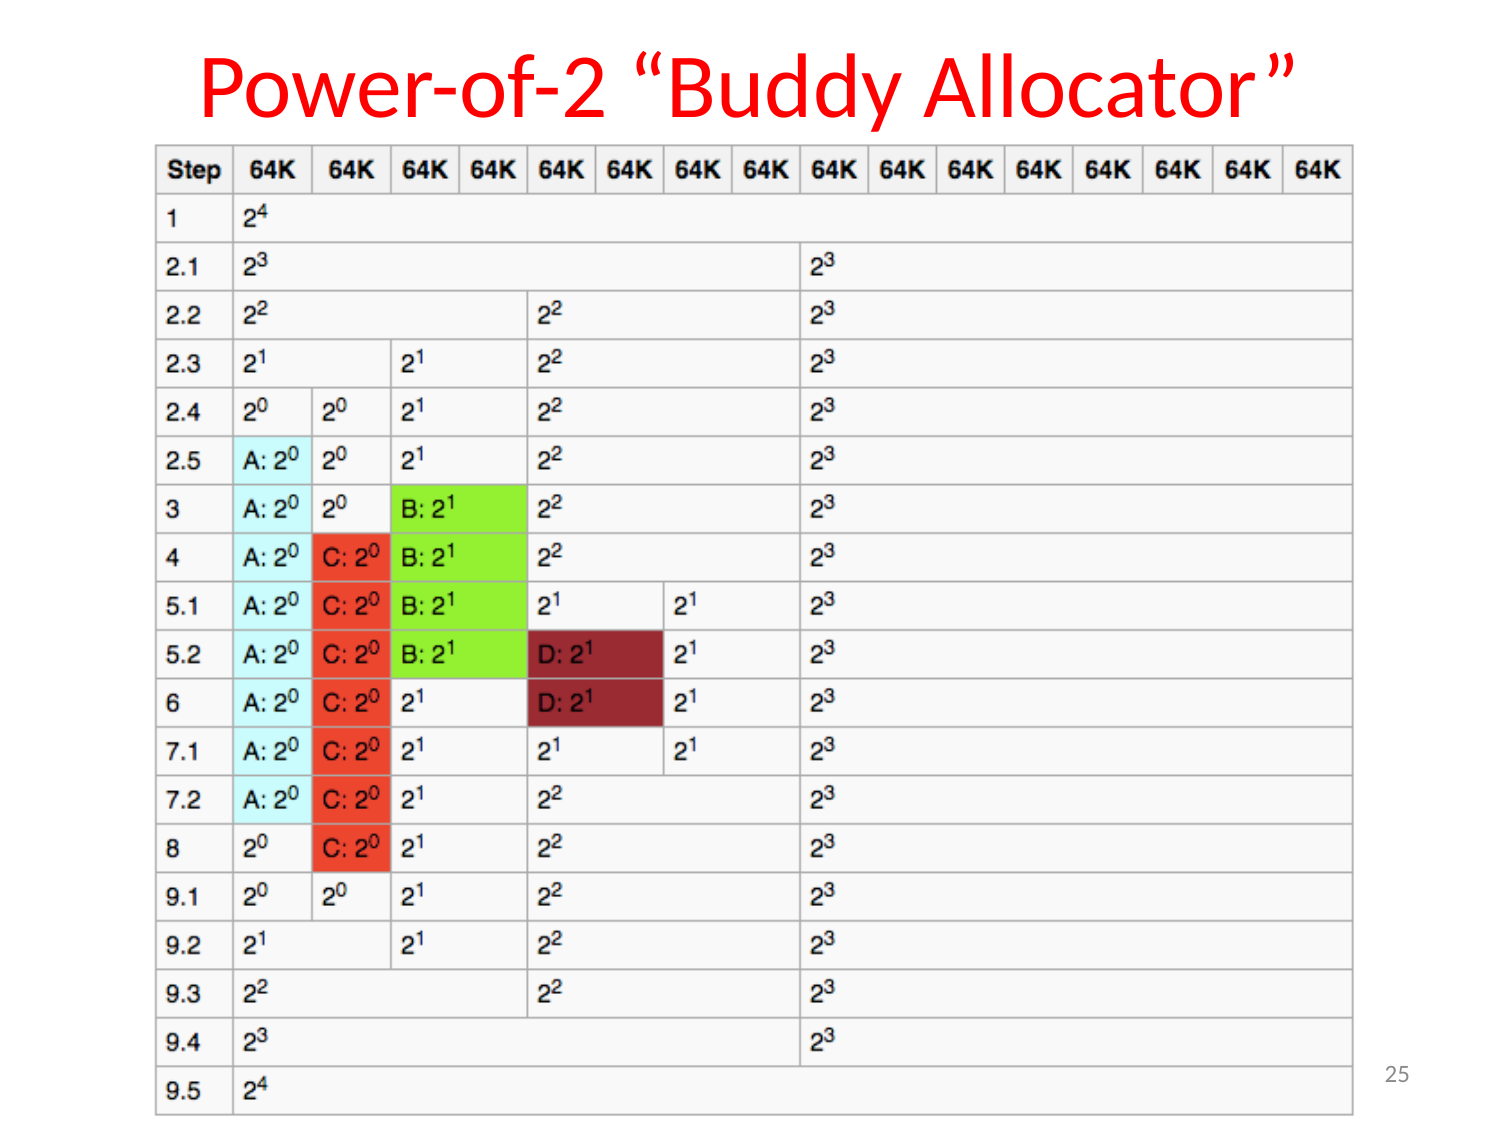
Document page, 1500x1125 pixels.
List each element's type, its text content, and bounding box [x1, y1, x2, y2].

slide_number 25 [1367, 1042, 1425, 1103]
title Power-of-2 “Buddy Allocator” [75, 12, 1425, 150]
picture [149, 143, 1363, 1125]
